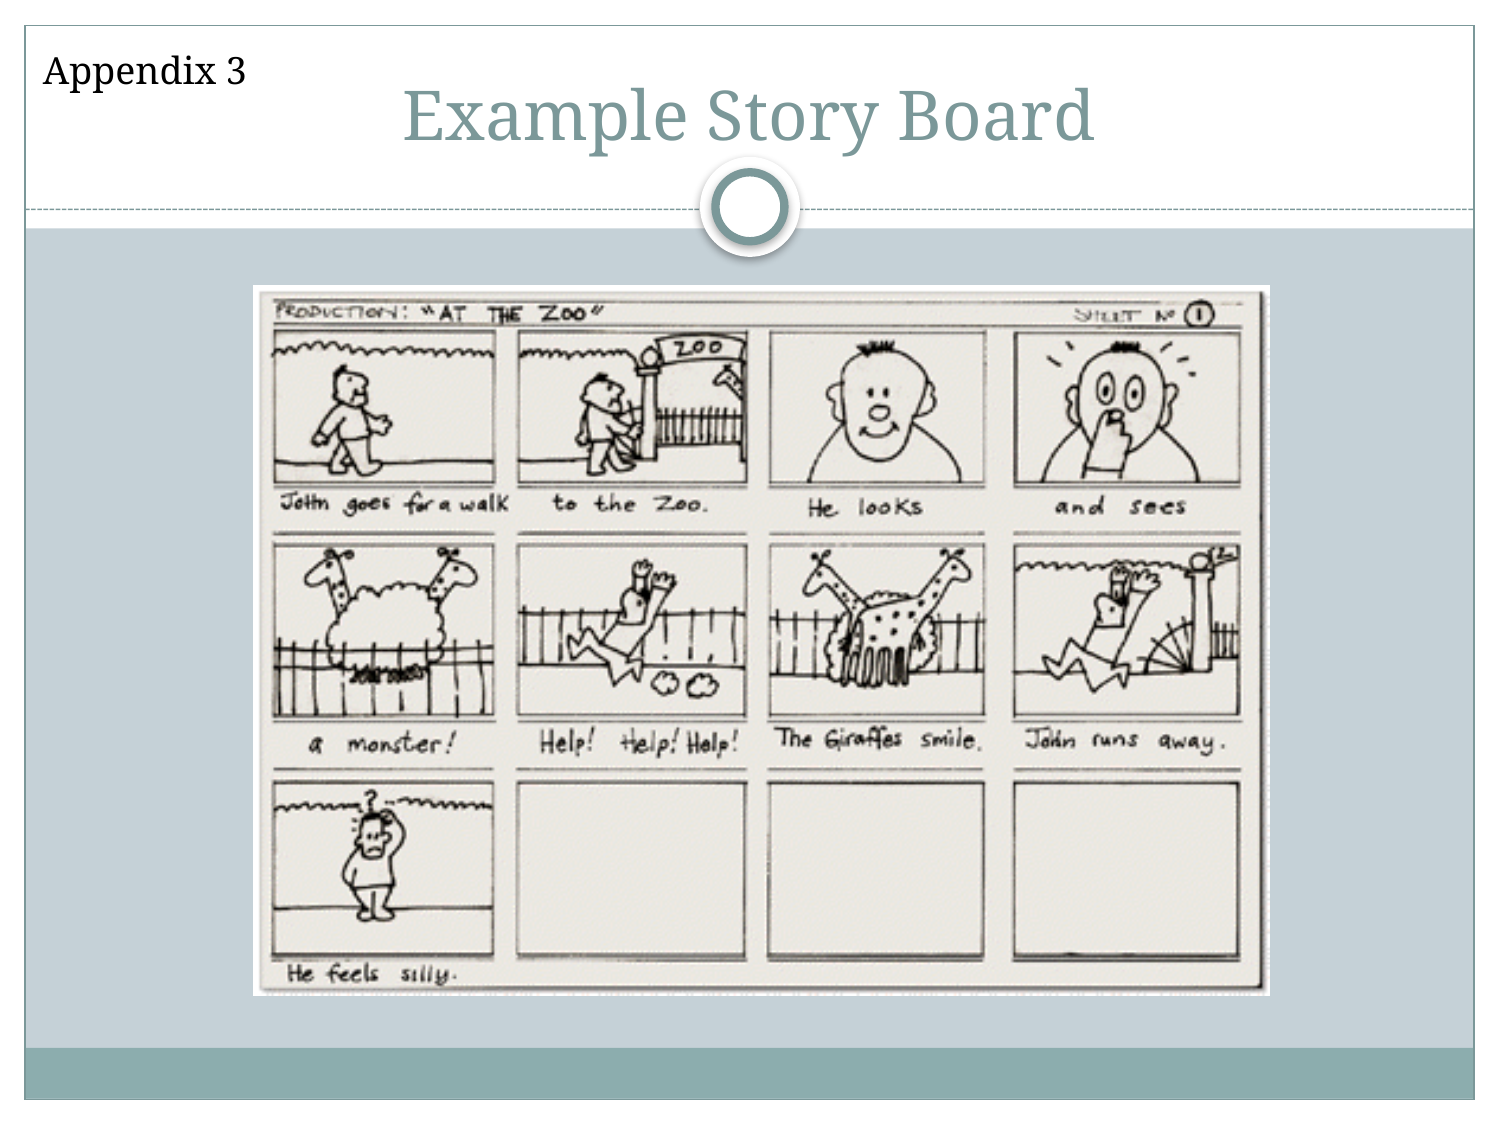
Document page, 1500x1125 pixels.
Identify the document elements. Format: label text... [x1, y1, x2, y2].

title Example Story Board [49, 37, 1450, 162]
text_box Appendix 3 [28, 39, 262, 100]
picture [253, 284, 1270, 996]
